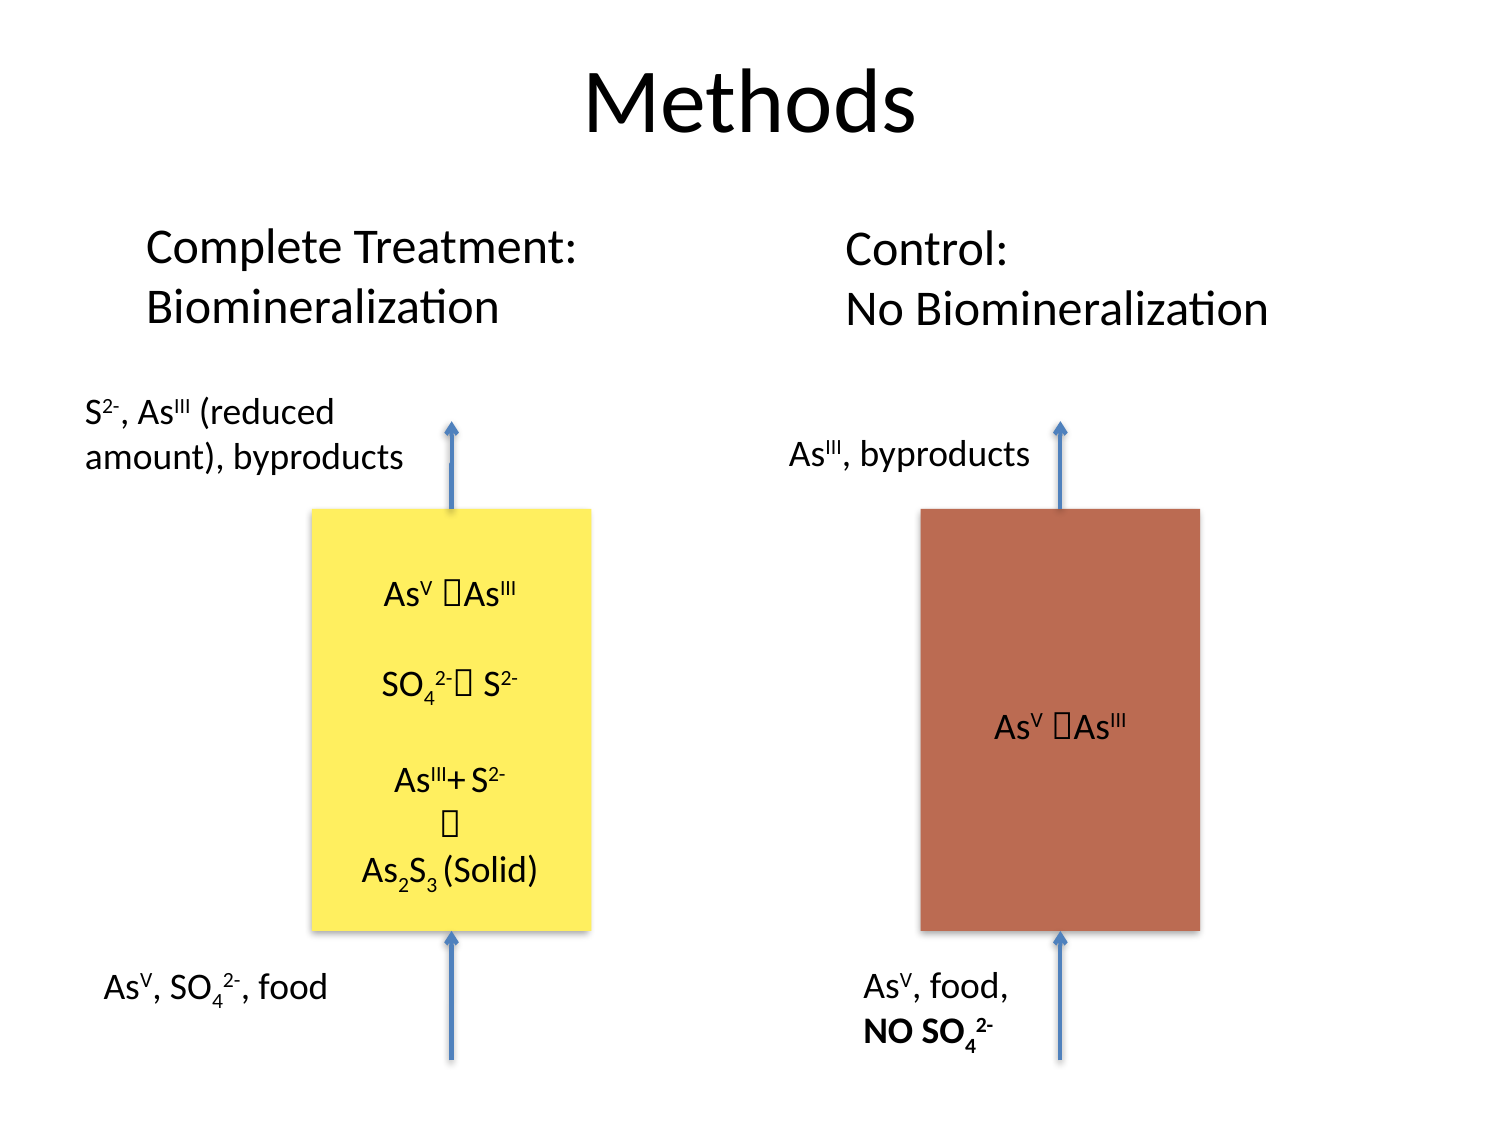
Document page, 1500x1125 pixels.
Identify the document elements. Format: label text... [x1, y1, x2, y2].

text_box AsIII, byproducts [774, 421, 1078, 481]
text_box AsV, food, NO SO42- [848, 954, 1059, 1065]
text_box AsV AsIII [953, 694, 1168, 800]
text_box [311, 508, 592, 932]
title Methods [75, 2, 1425, 190]
text_box S2-, AsIII (reduced amount), byproducts [70, 379, 424, 485]
text_box Complete Treatment: Biomineralization [131, 206, 716, 342]
text_box [920, 508, 1201, 932]
text_box Control: No Biomineralization [830, 208, 1324, 343]
text_box AsV AsIII SO42- S2- AsIII+ S2-  As2S3 (Solid) [343, 561, 557, 904]
text_box AsV, SO42-, food [88, 954, 424, 1021]
